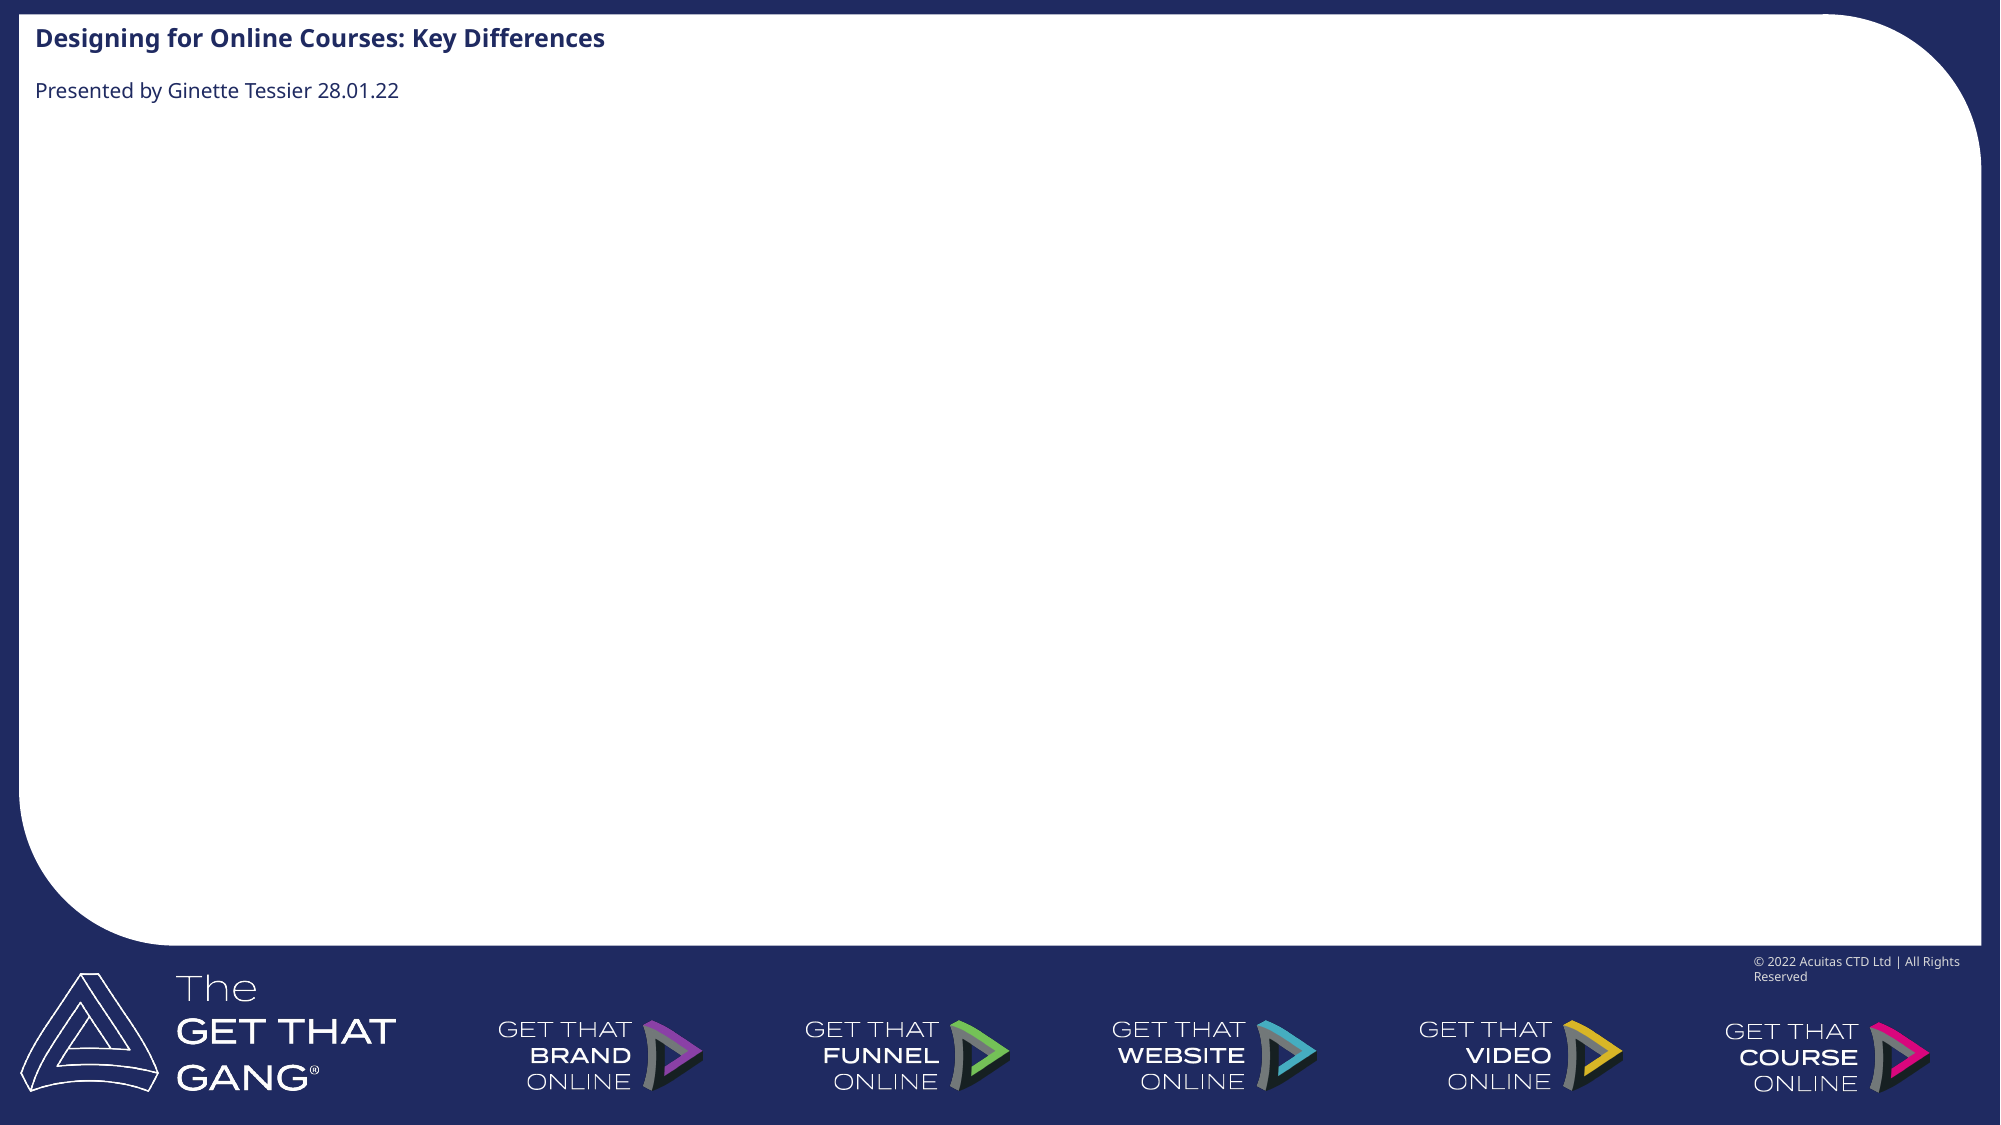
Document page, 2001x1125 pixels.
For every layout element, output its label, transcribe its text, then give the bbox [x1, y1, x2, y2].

picture [499, 1020, 703, 1091]
text_box © 2022 Acuitas CTD Ltd | All Rights Reserved [1739, 946, 2000, 991]
picture [1113, 1020, 1317, 1091]
text_box Designing for Online Courses: Key Differences Presented by Ginette Tessier 28.01.22 [20, 15, 1124, 111]
picture [1726, 1022, 1930, 1093]
picture [806, 1020, 1010, 1091]
picture [20, 973, 396, 1092]
picture [1420, 1020, 1623, 1091]
